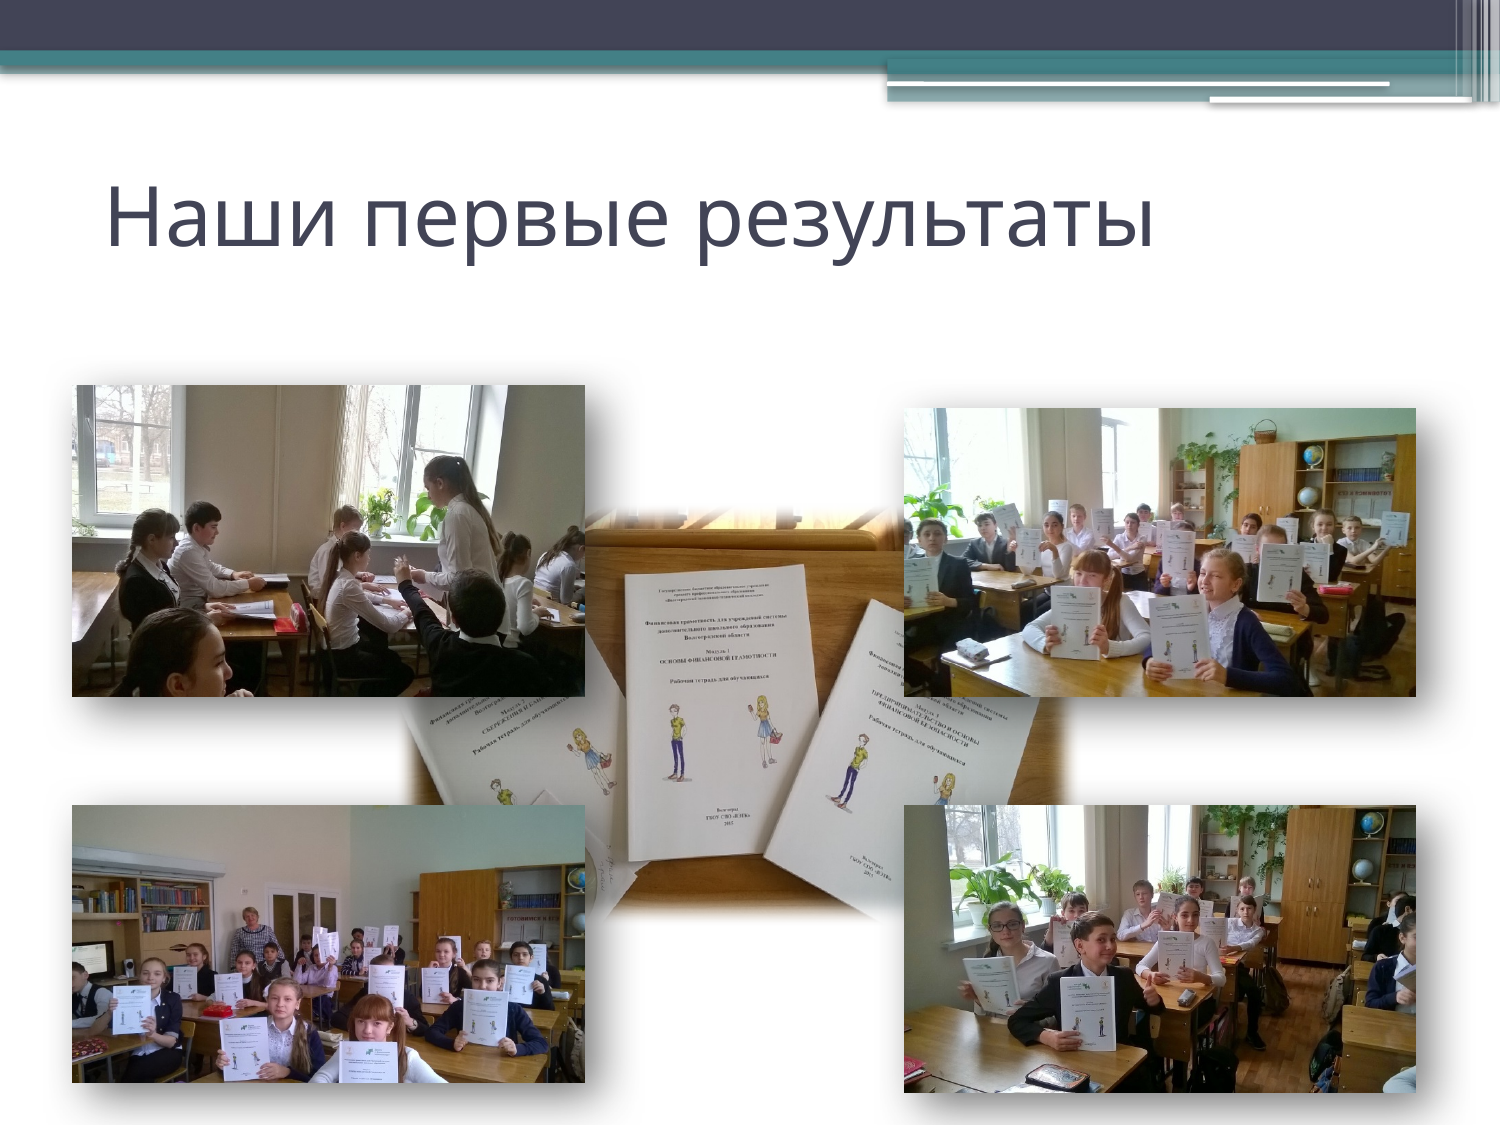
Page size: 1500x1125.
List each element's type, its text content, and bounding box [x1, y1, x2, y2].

title Наши первые результаты [88, 125, 1439, 301]
picture [72, 385, 1417, 1094]
